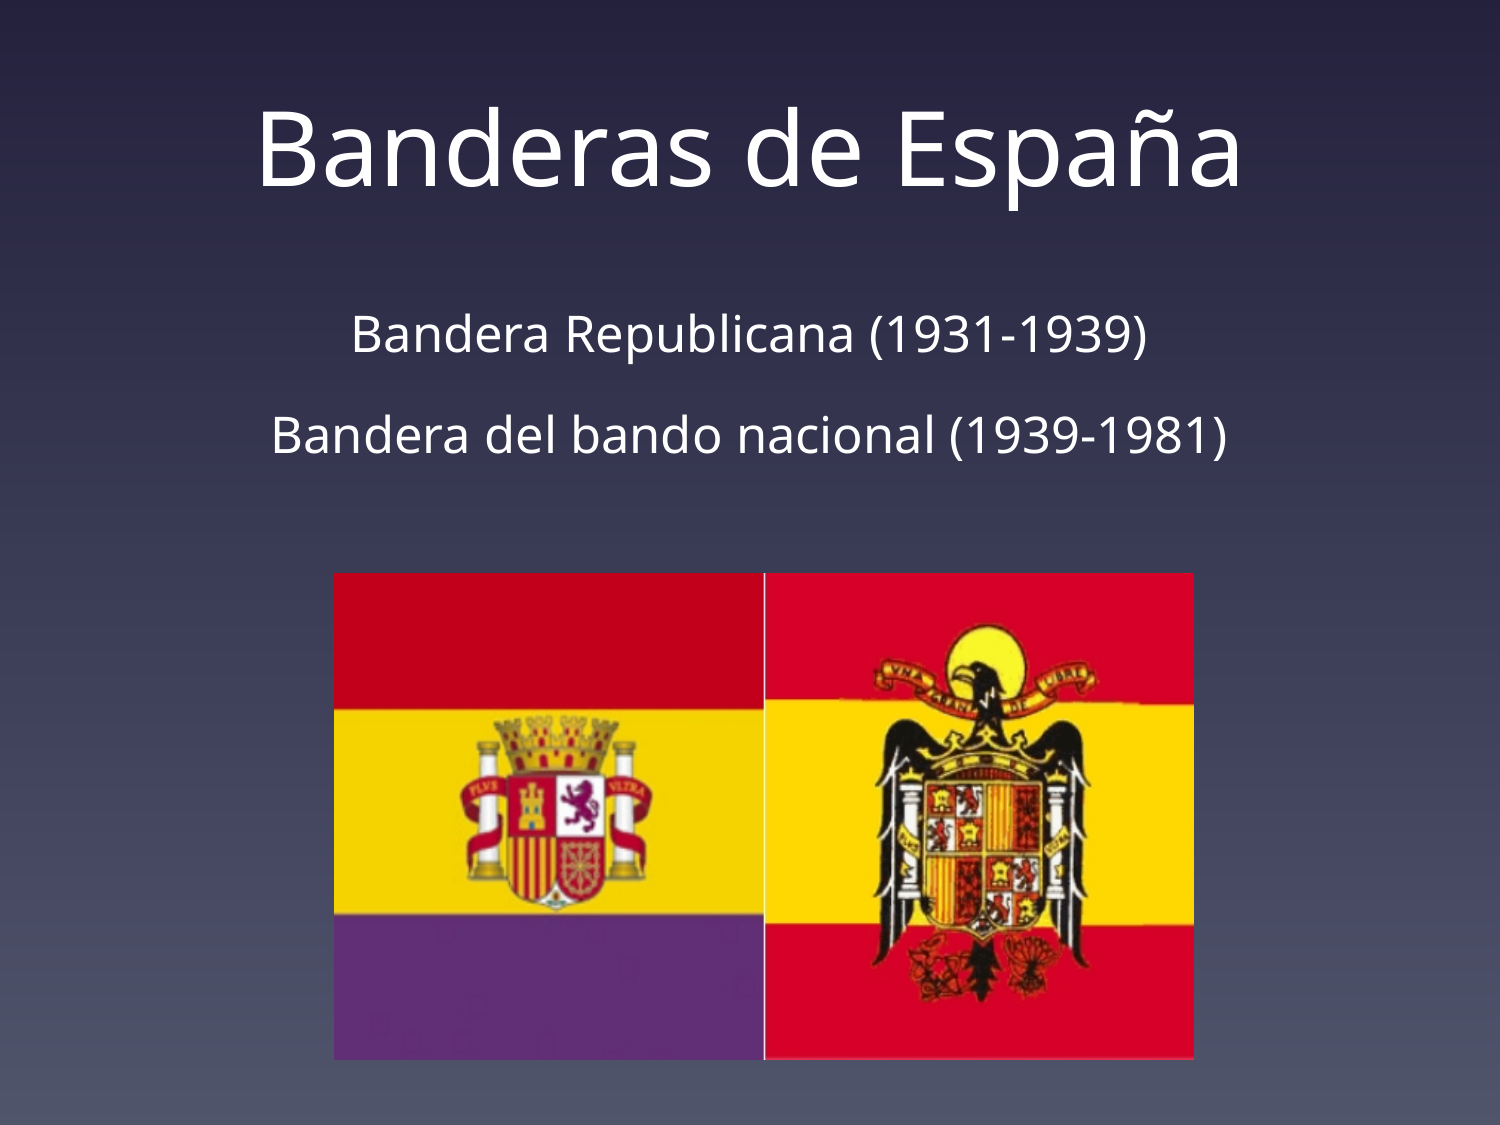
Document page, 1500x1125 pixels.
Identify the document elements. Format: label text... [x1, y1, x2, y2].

title Banderas de España [75, 75, 1425, 262]
list Bandera Republicana (1931-1939) Bandera del bando nacional (1939-1981) [75, 262, 1425, 473]
picture [334, 573, 1194, 1060]
